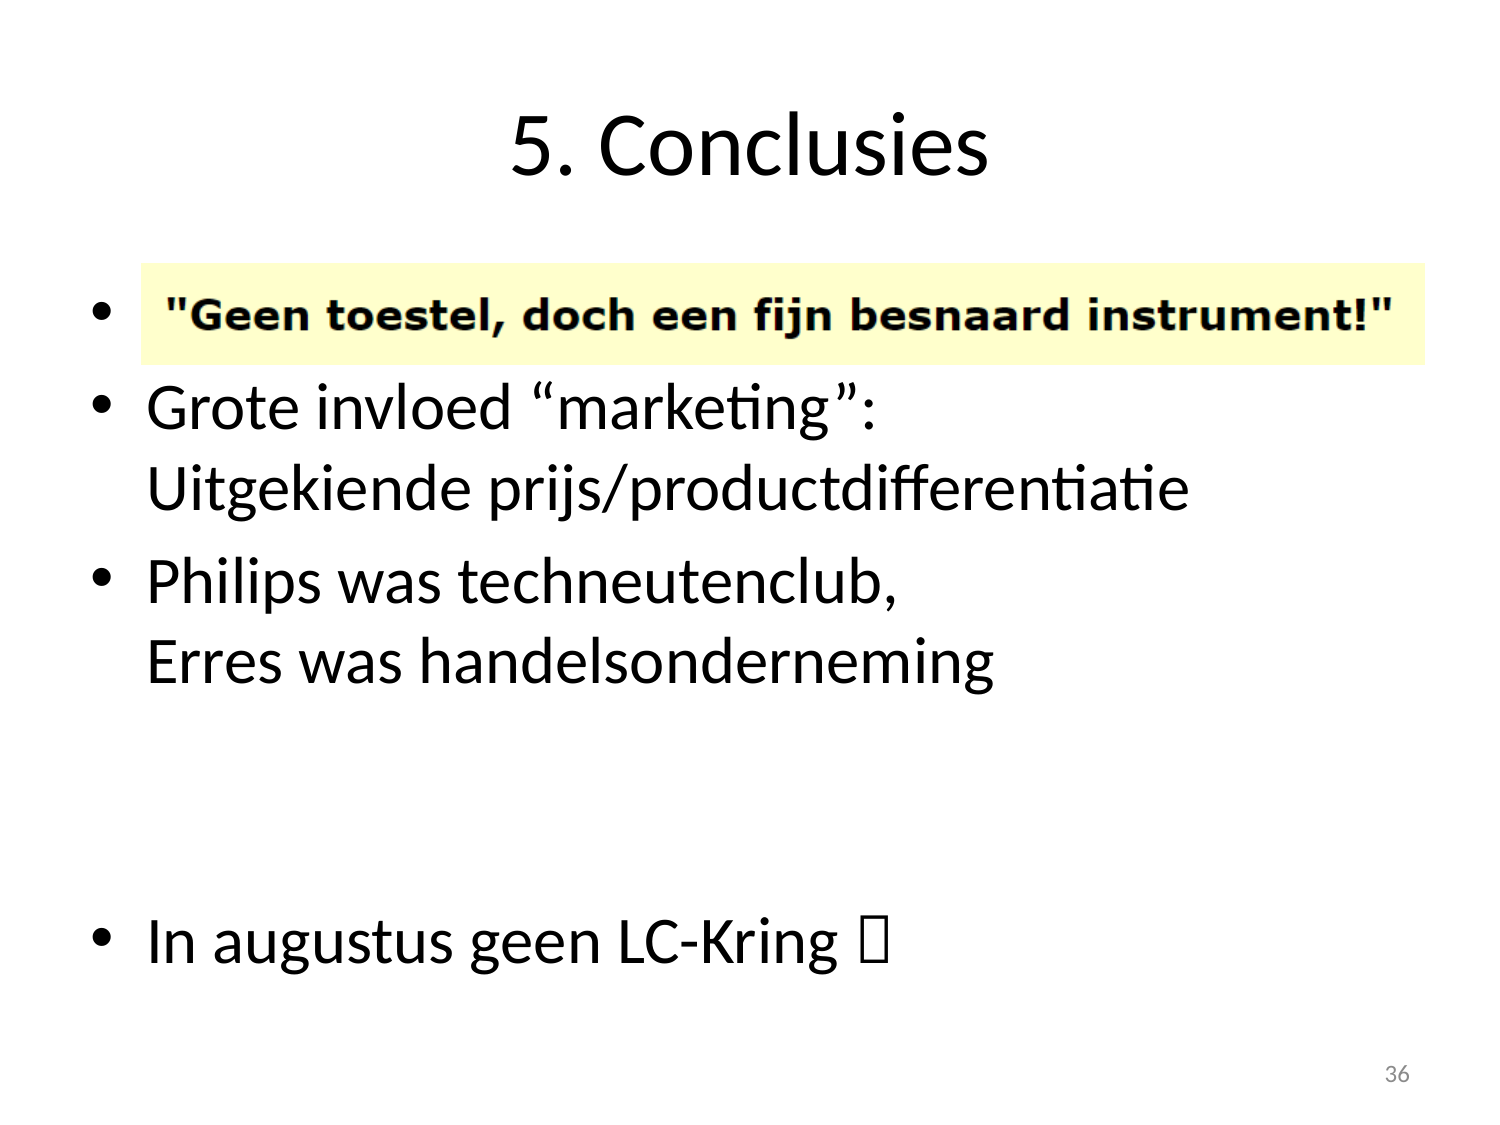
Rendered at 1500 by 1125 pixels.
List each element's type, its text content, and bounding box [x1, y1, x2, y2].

title 5. Conclusies [75, 45, 1425, 233]
list Geen toestel, wel heel goed! Grote invloed “marketing”: Uitgekiende prijs/productdifferentiatie Philips was techneutenclub, Erres was handelsonderneming In augustus geen LC-Kring  [75, 262, 1425, 1059]
slide_number 36 [1074, 1042, 1425, 1103]
picture [141, 262, 1426, 365]
